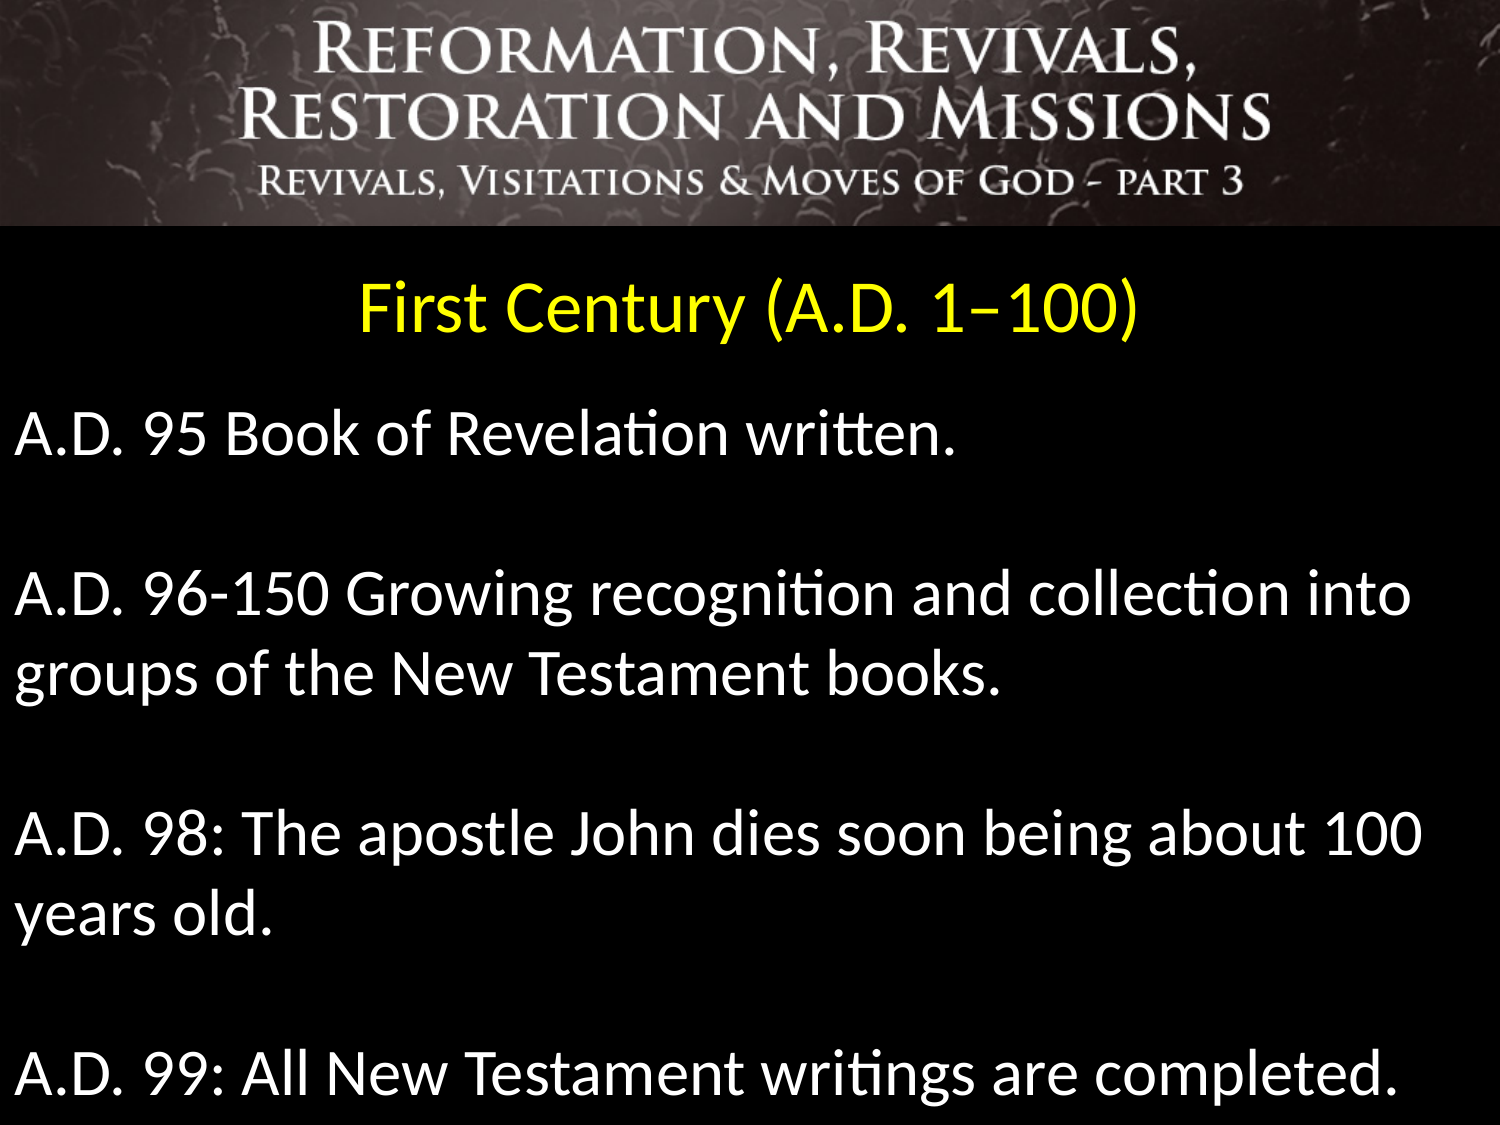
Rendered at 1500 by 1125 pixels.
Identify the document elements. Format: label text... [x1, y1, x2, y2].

picture [0, 0, 1500, 226]
text_box A.D. 95 Book of Revelation written. A.D. 96-150 Growing recognition and collection into groups of the New Testament books. A.D. 98: The apostle John dies soon being about 100 years old. A.D. 99: All New Testament writings are completed. [0, 381, 1500, 1117]
text_box First Century (A.D. 1–100) [0, 249, 1500, 355]
